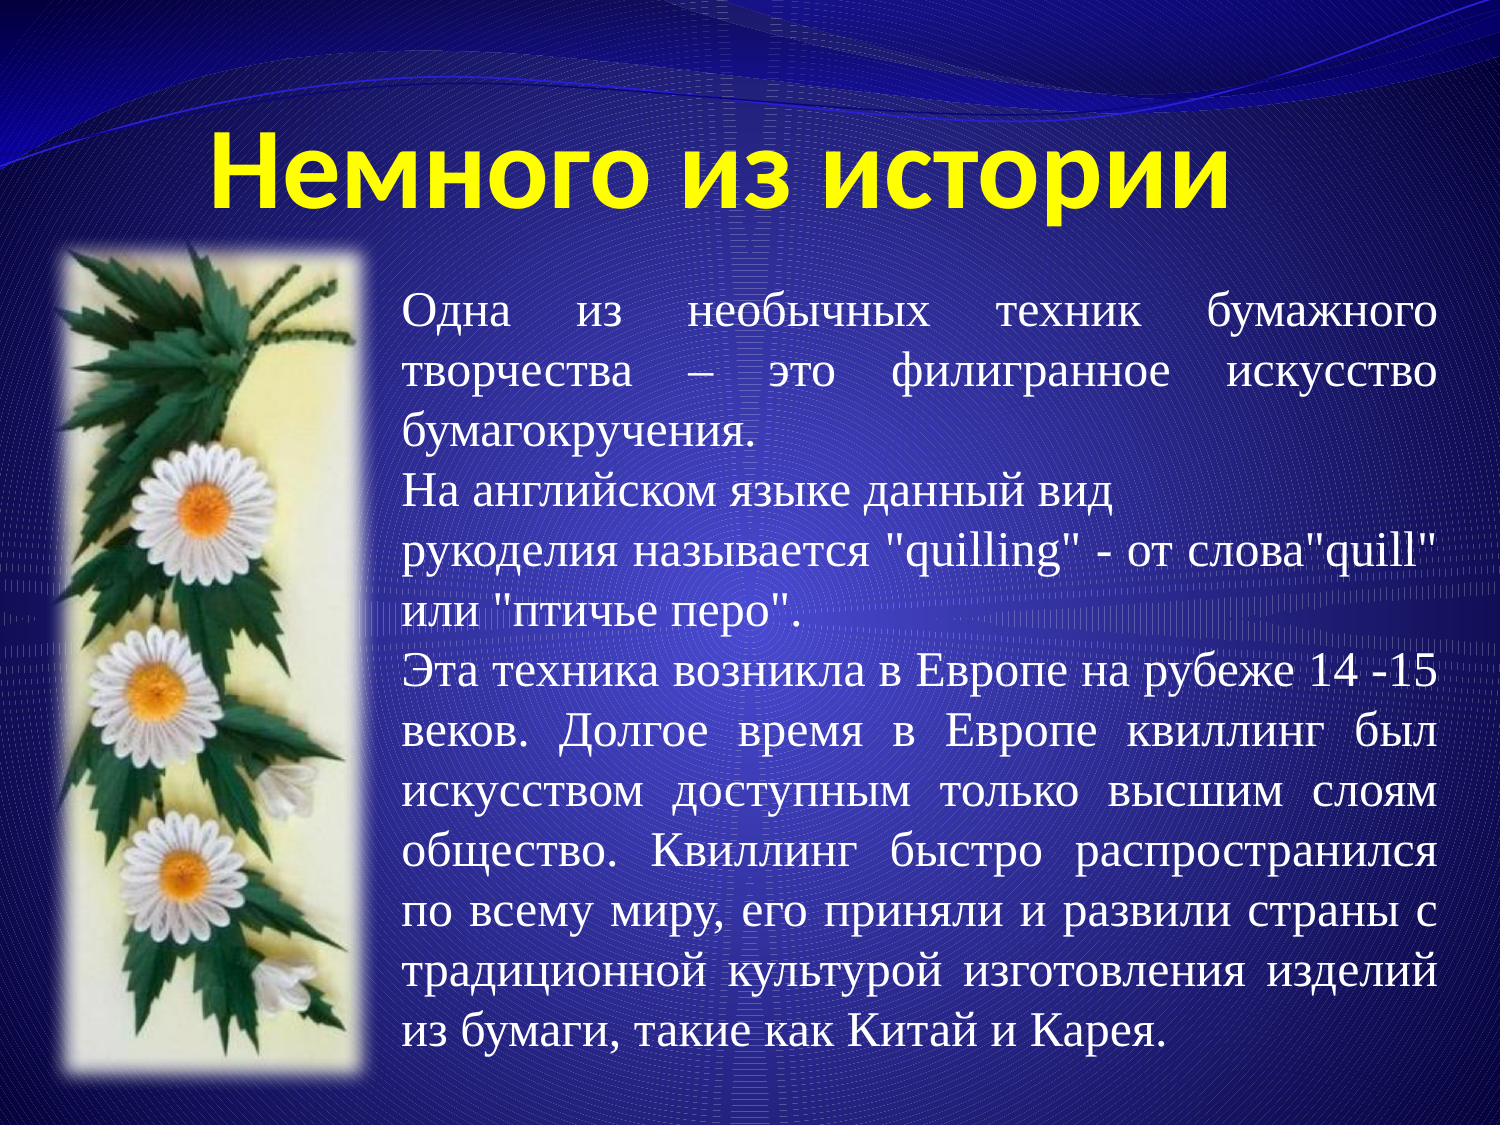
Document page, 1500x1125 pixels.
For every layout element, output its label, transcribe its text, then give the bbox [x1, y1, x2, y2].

picture [46, 234, 378, 1091]
title Немного из истории [105, 46, 1394, 232]
text_box Одна из необычных техник бумажного творчества – это филигранное искусство бумагокручения. На английском языке данный вид рукоделия называется "quilling" - от слова"quill" или "птичье перо". Эта техника возникла в Европе на рубеже 14 -15 веков. Долгое время в Европе квиллинг был искусством доступным только высшим слоям общество. Квиллинг быстро распространился по всему миру, его приняли и развили страны с традиционной культурой изготовления изделий из бумаги, такие как Китай и Карея. [386, 269, 1453, 1065]
